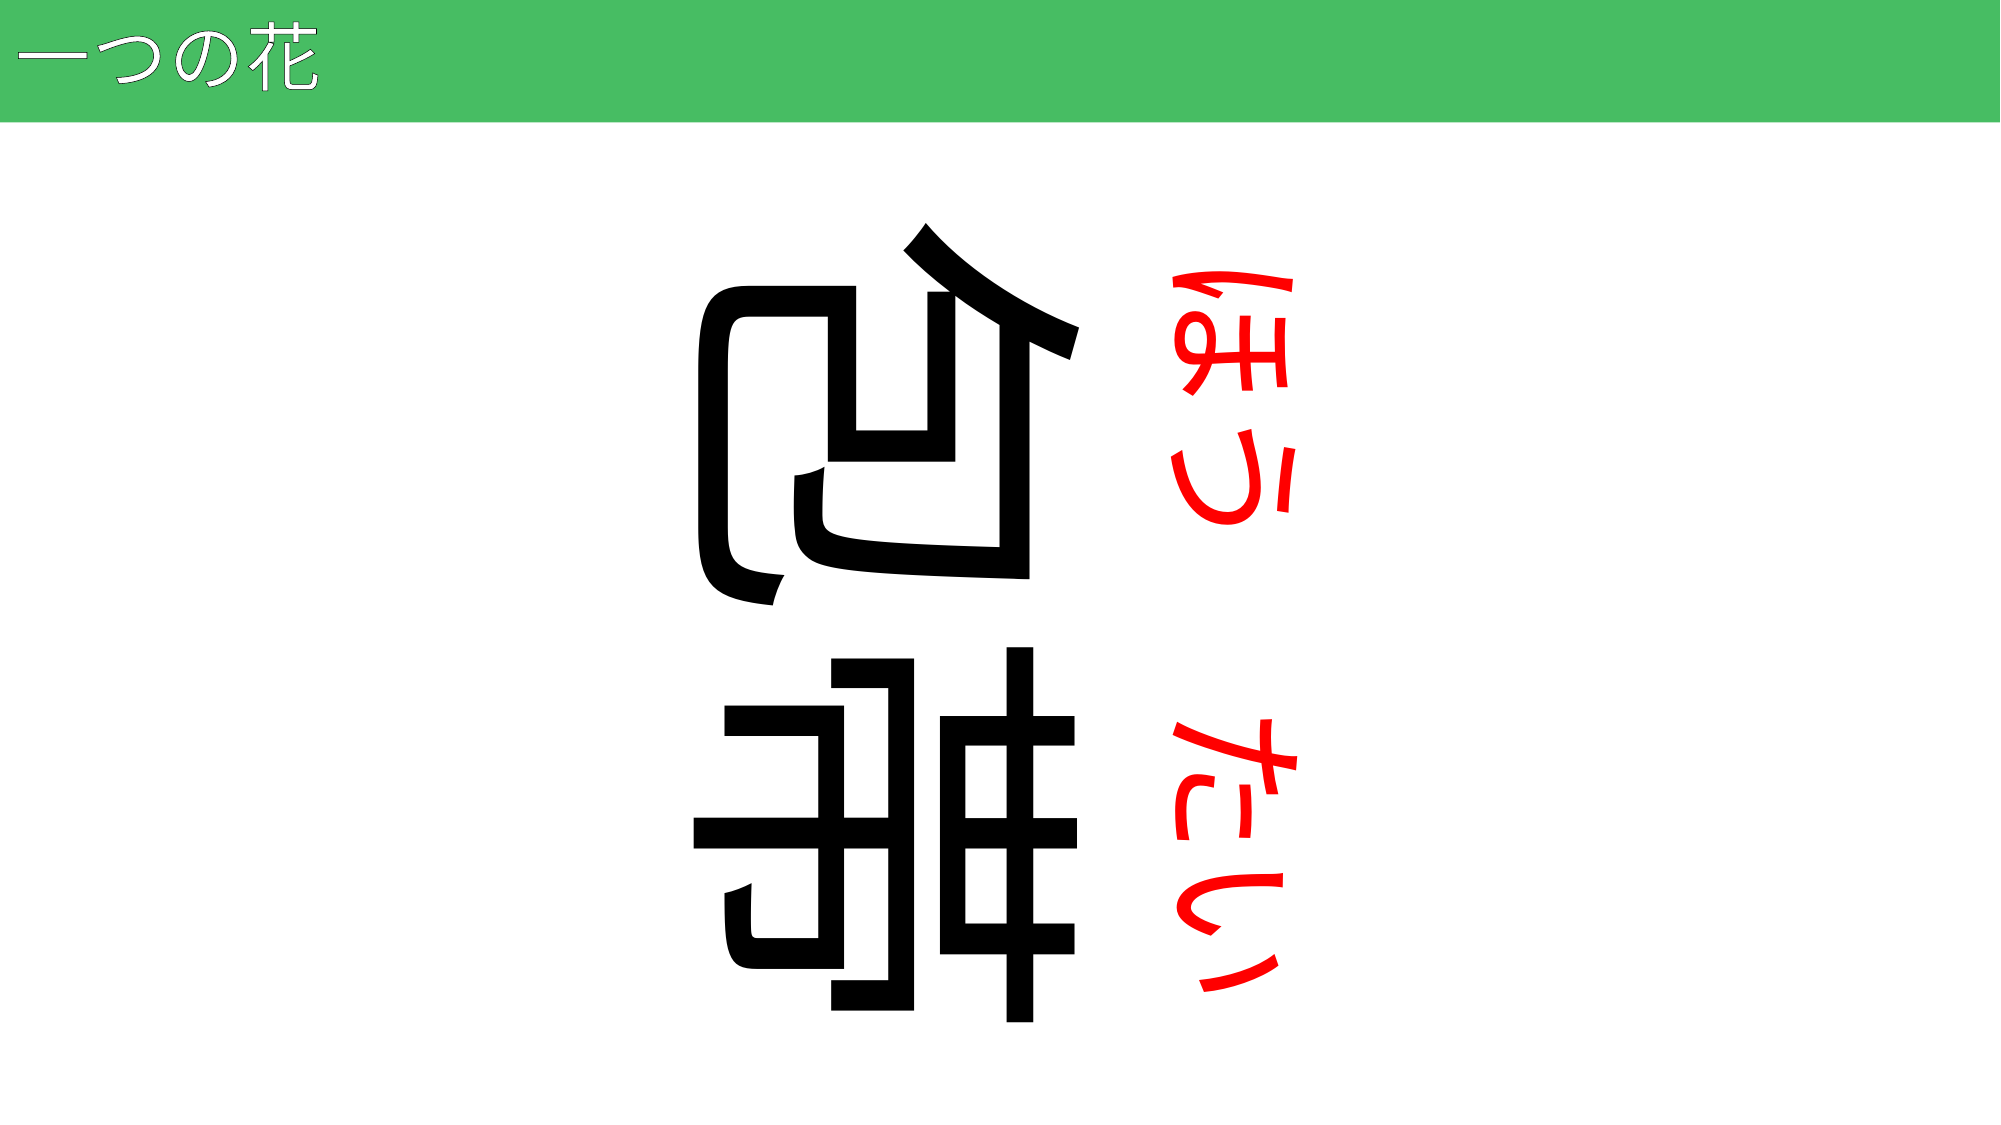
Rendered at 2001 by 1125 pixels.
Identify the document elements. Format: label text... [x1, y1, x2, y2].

text_box ほう たい [1124, 239, 1337, 1012]
slide_number 114 [1712, 0, 2000, 123]
title 一つの花 [0, 0, 1712, 123]
text_box 包帯 [616, 195, 1152, 1125]
